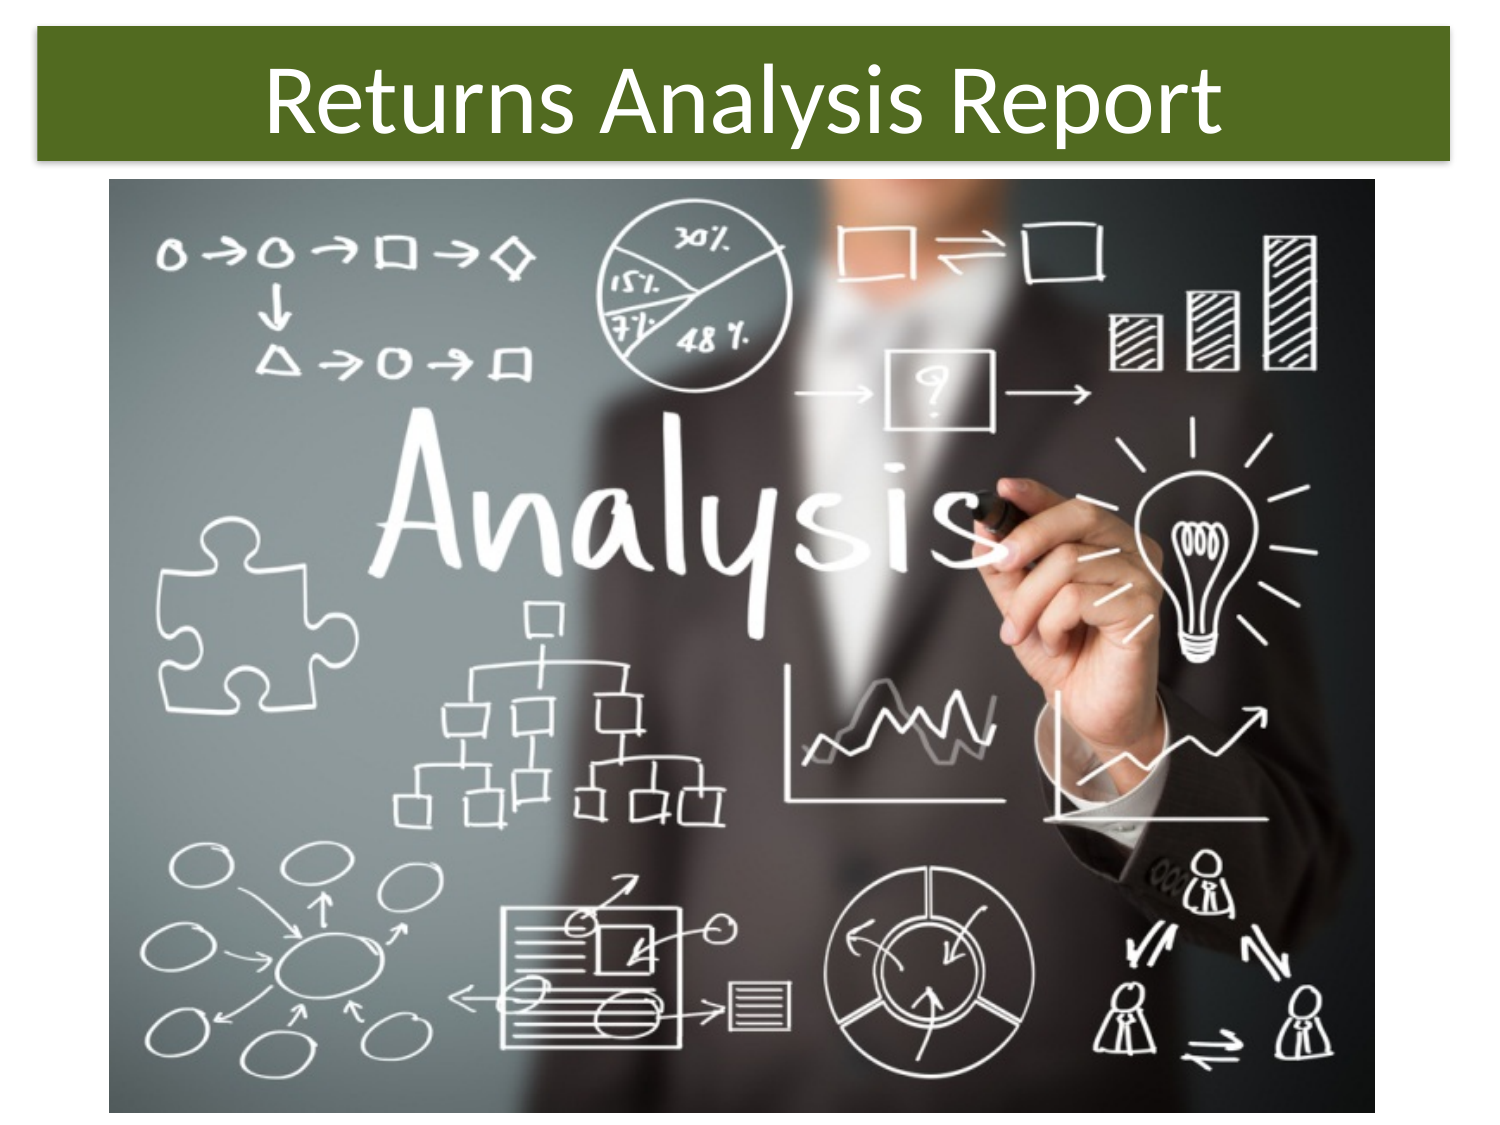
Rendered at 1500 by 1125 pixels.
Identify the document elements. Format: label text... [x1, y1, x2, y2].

picture [109, 179, 1376, 1113]
text_box Returns Analysis Report [37, 26, 1450, 161]
